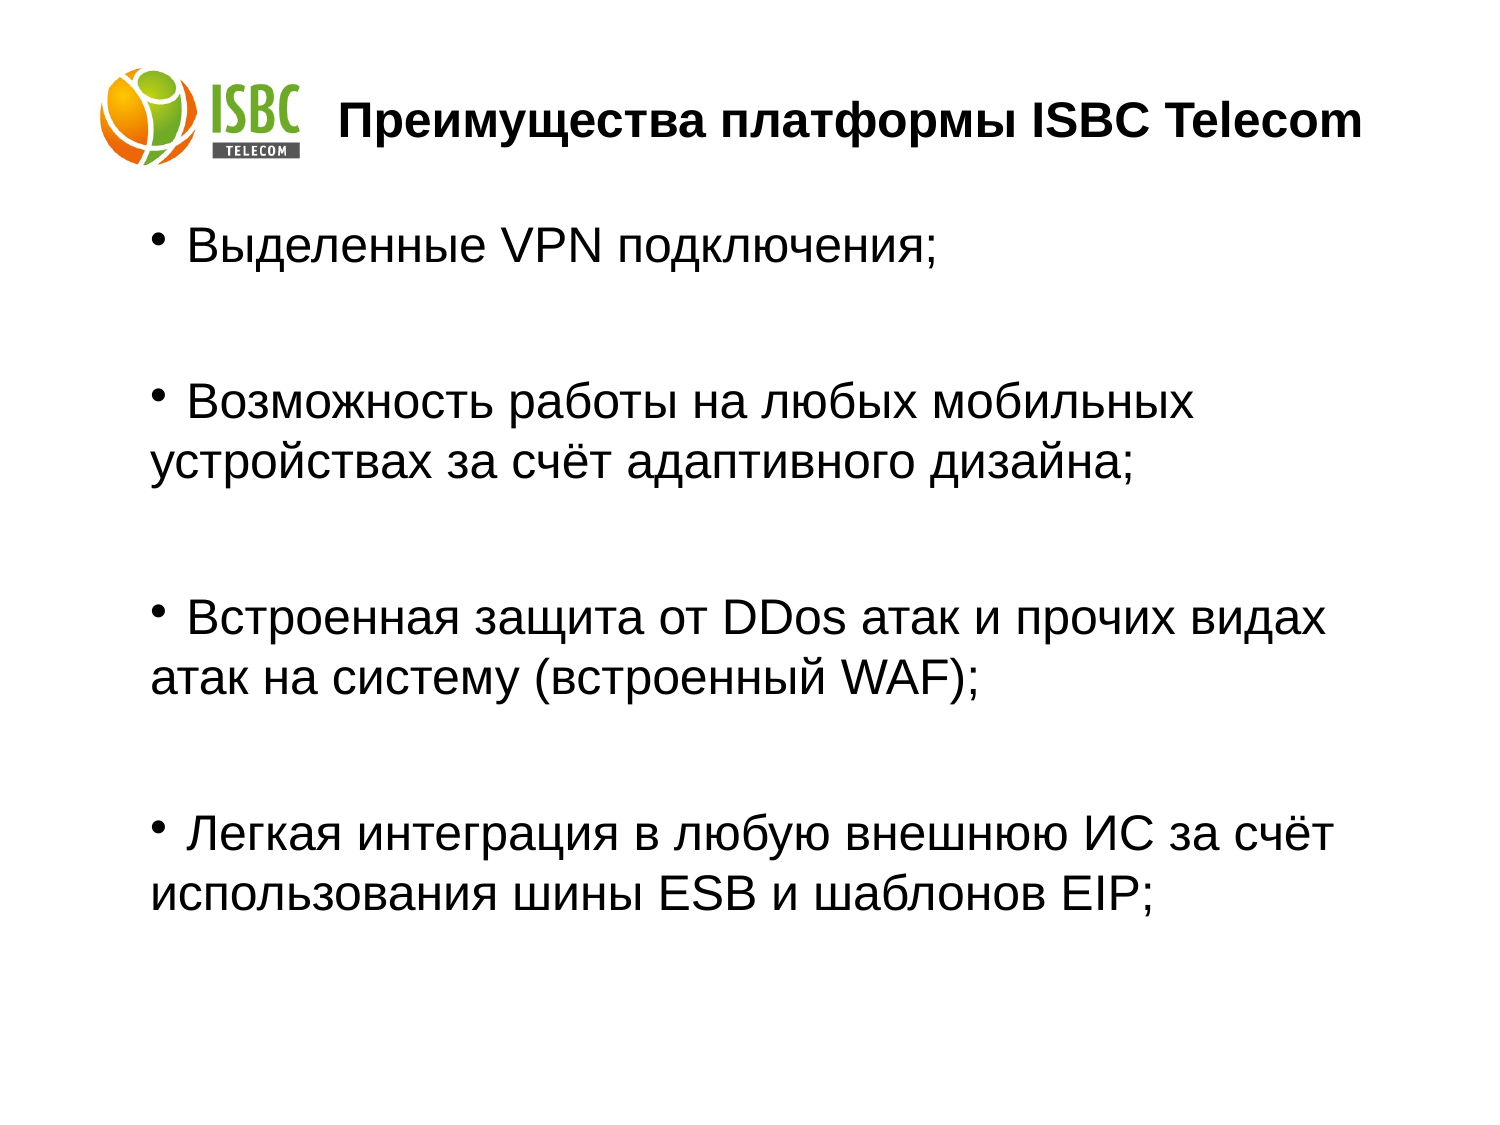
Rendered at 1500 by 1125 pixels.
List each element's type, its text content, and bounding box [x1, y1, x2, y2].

title Преимущества платформы ISBC Telecom [337, 87, 1388, 197]
subtitle Выделенные VPN подключения; Возможность работы на любых мобильных устройствах за счёт адаптивного дизайна; Встроенная защита от DDos атак и прочих видах атак на систему (встроенный WAF); Легкая интеграция в любую внешнюю ИС за счёт использования шины ESB и шаблонов EIP; [150, 212, 1363, 997]
picture [73, 48, 325, 185]
